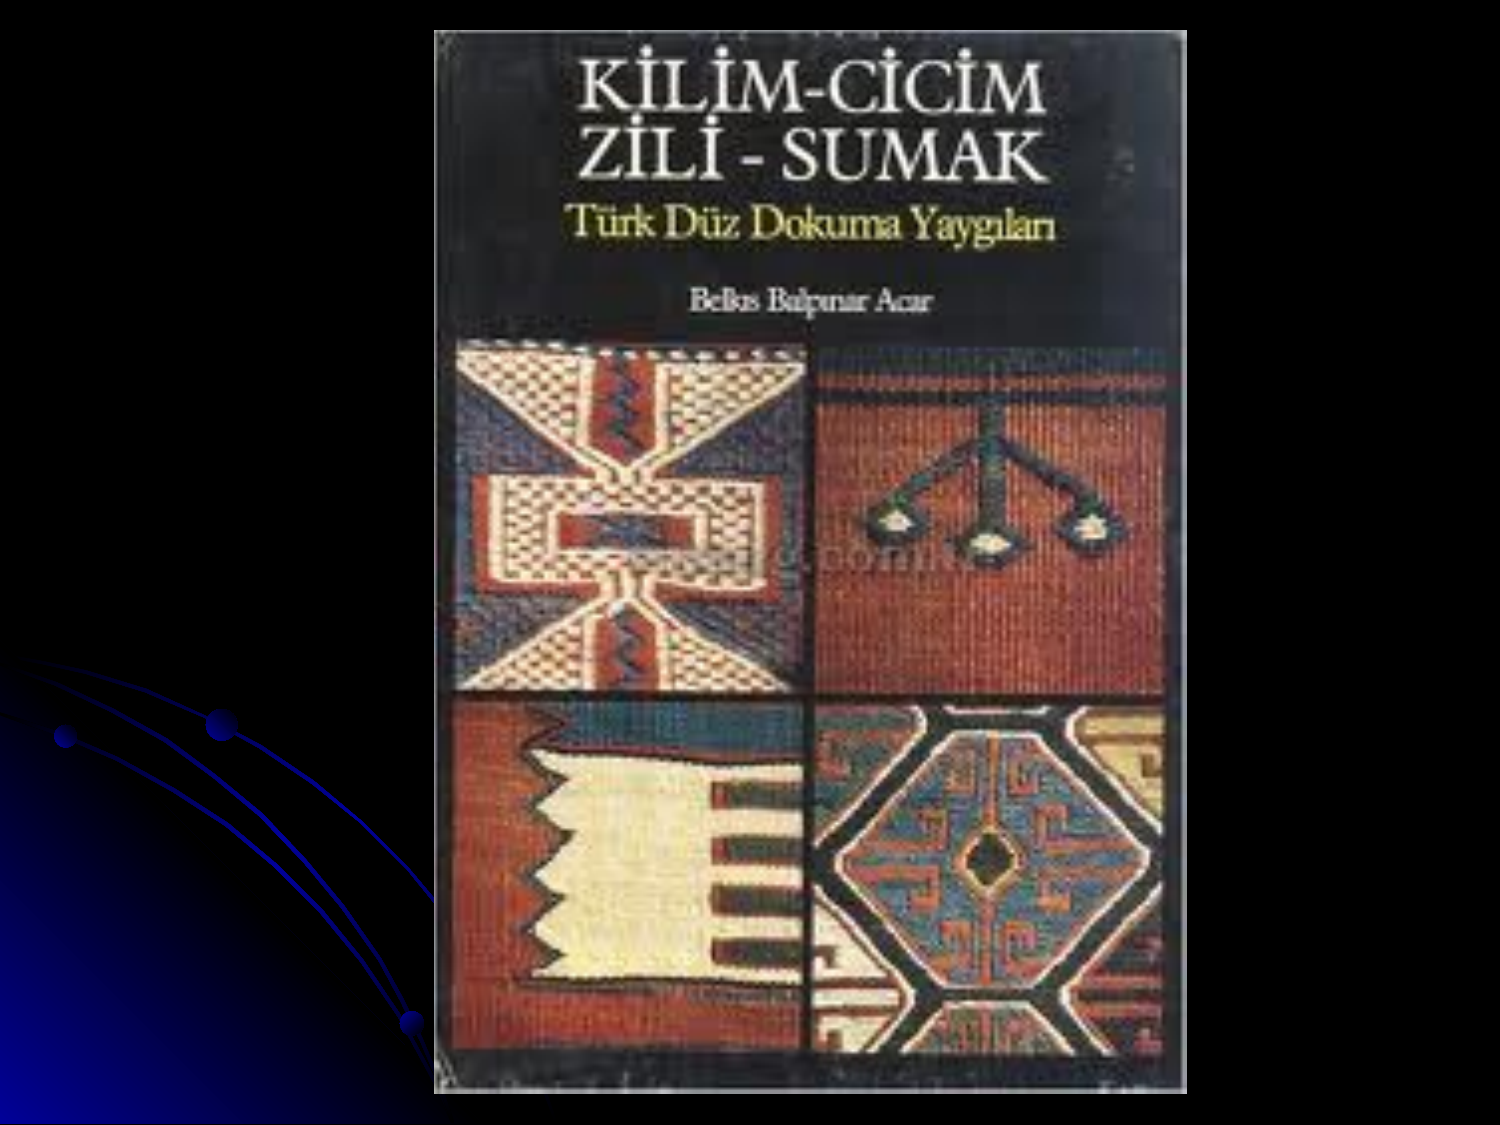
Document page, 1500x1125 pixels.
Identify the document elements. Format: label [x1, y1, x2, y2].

picture [434, 30, 1187, 1094]
